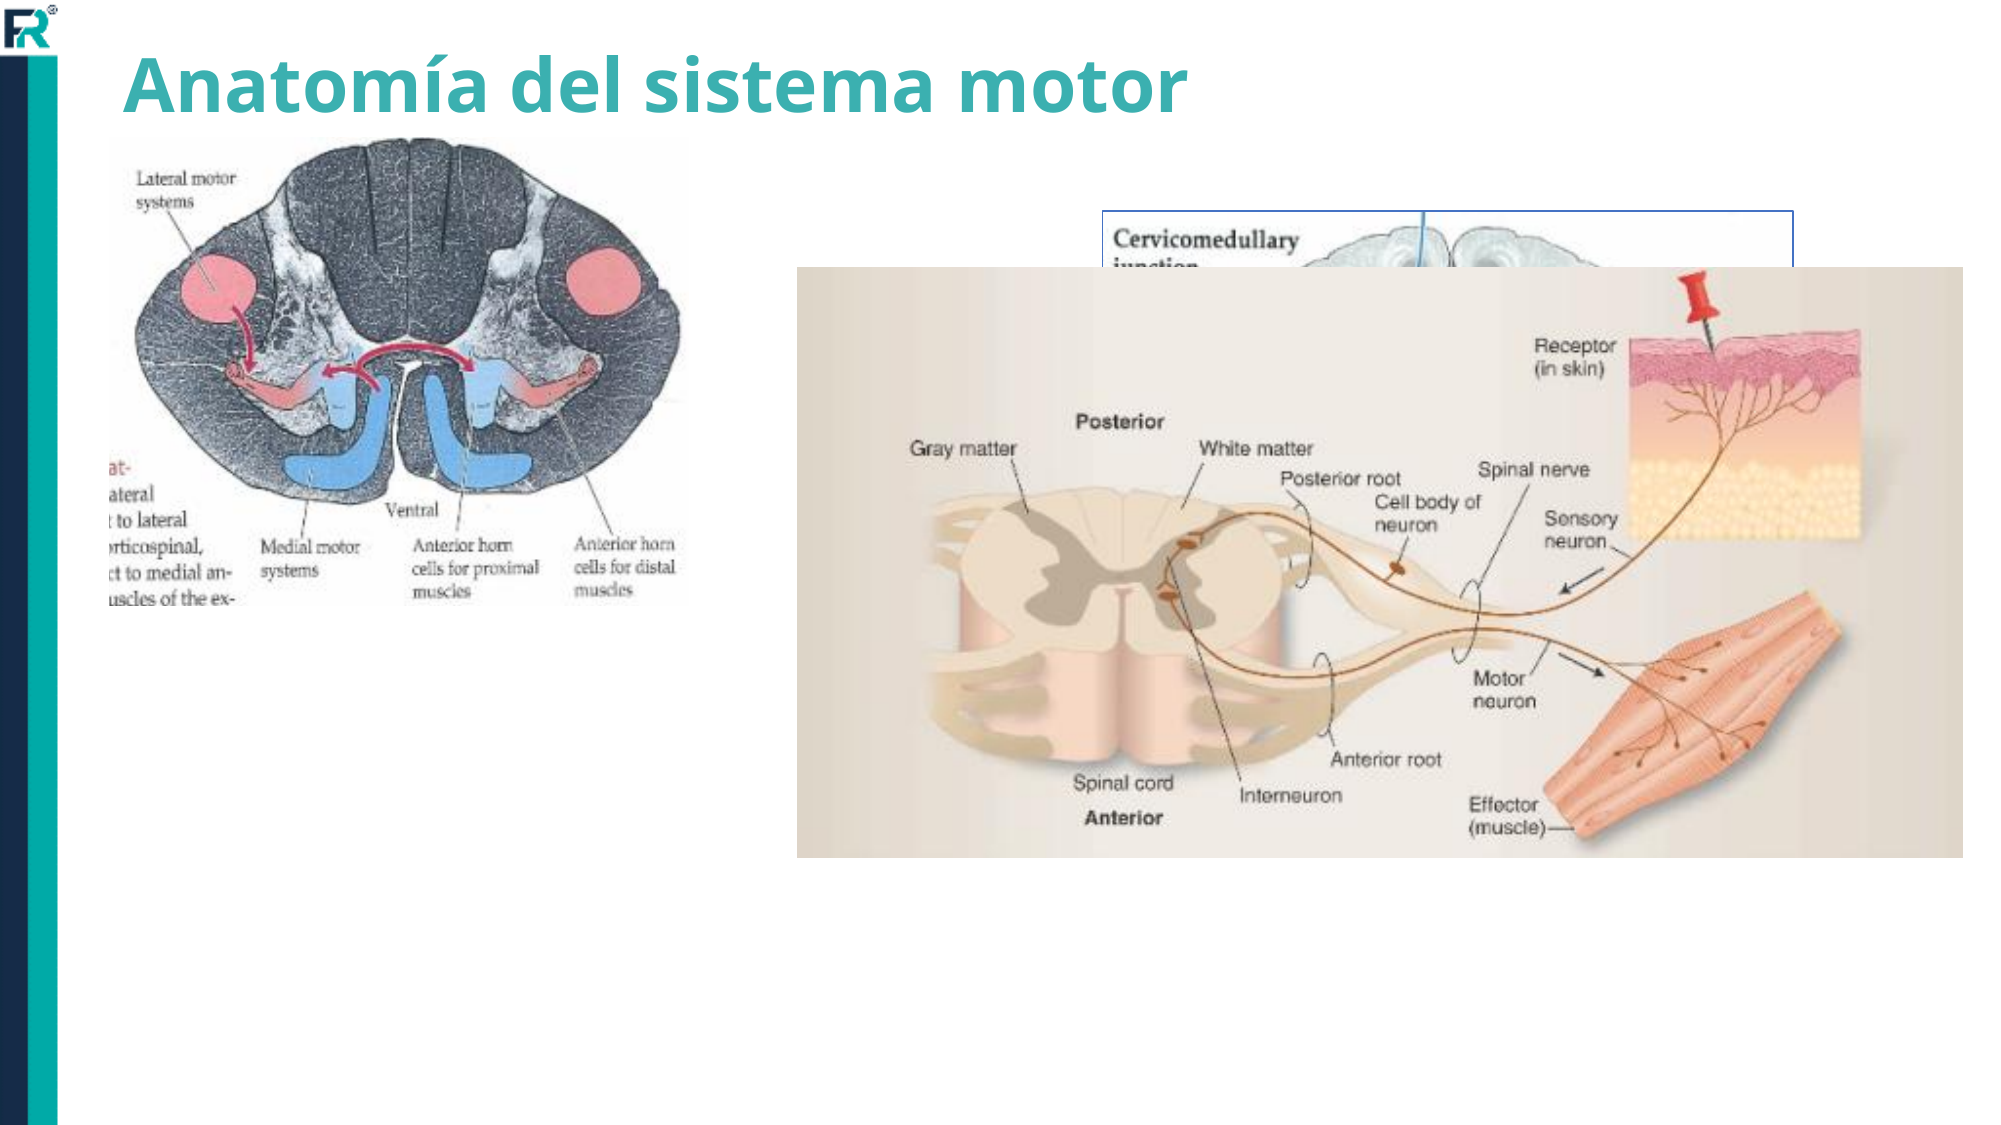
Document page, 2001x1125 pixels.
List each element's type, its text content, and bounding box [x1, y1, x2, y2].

title Anatomía del sistema motor [108, 3, 1834, 175]
picture [0, 0, 2001, 1125]
